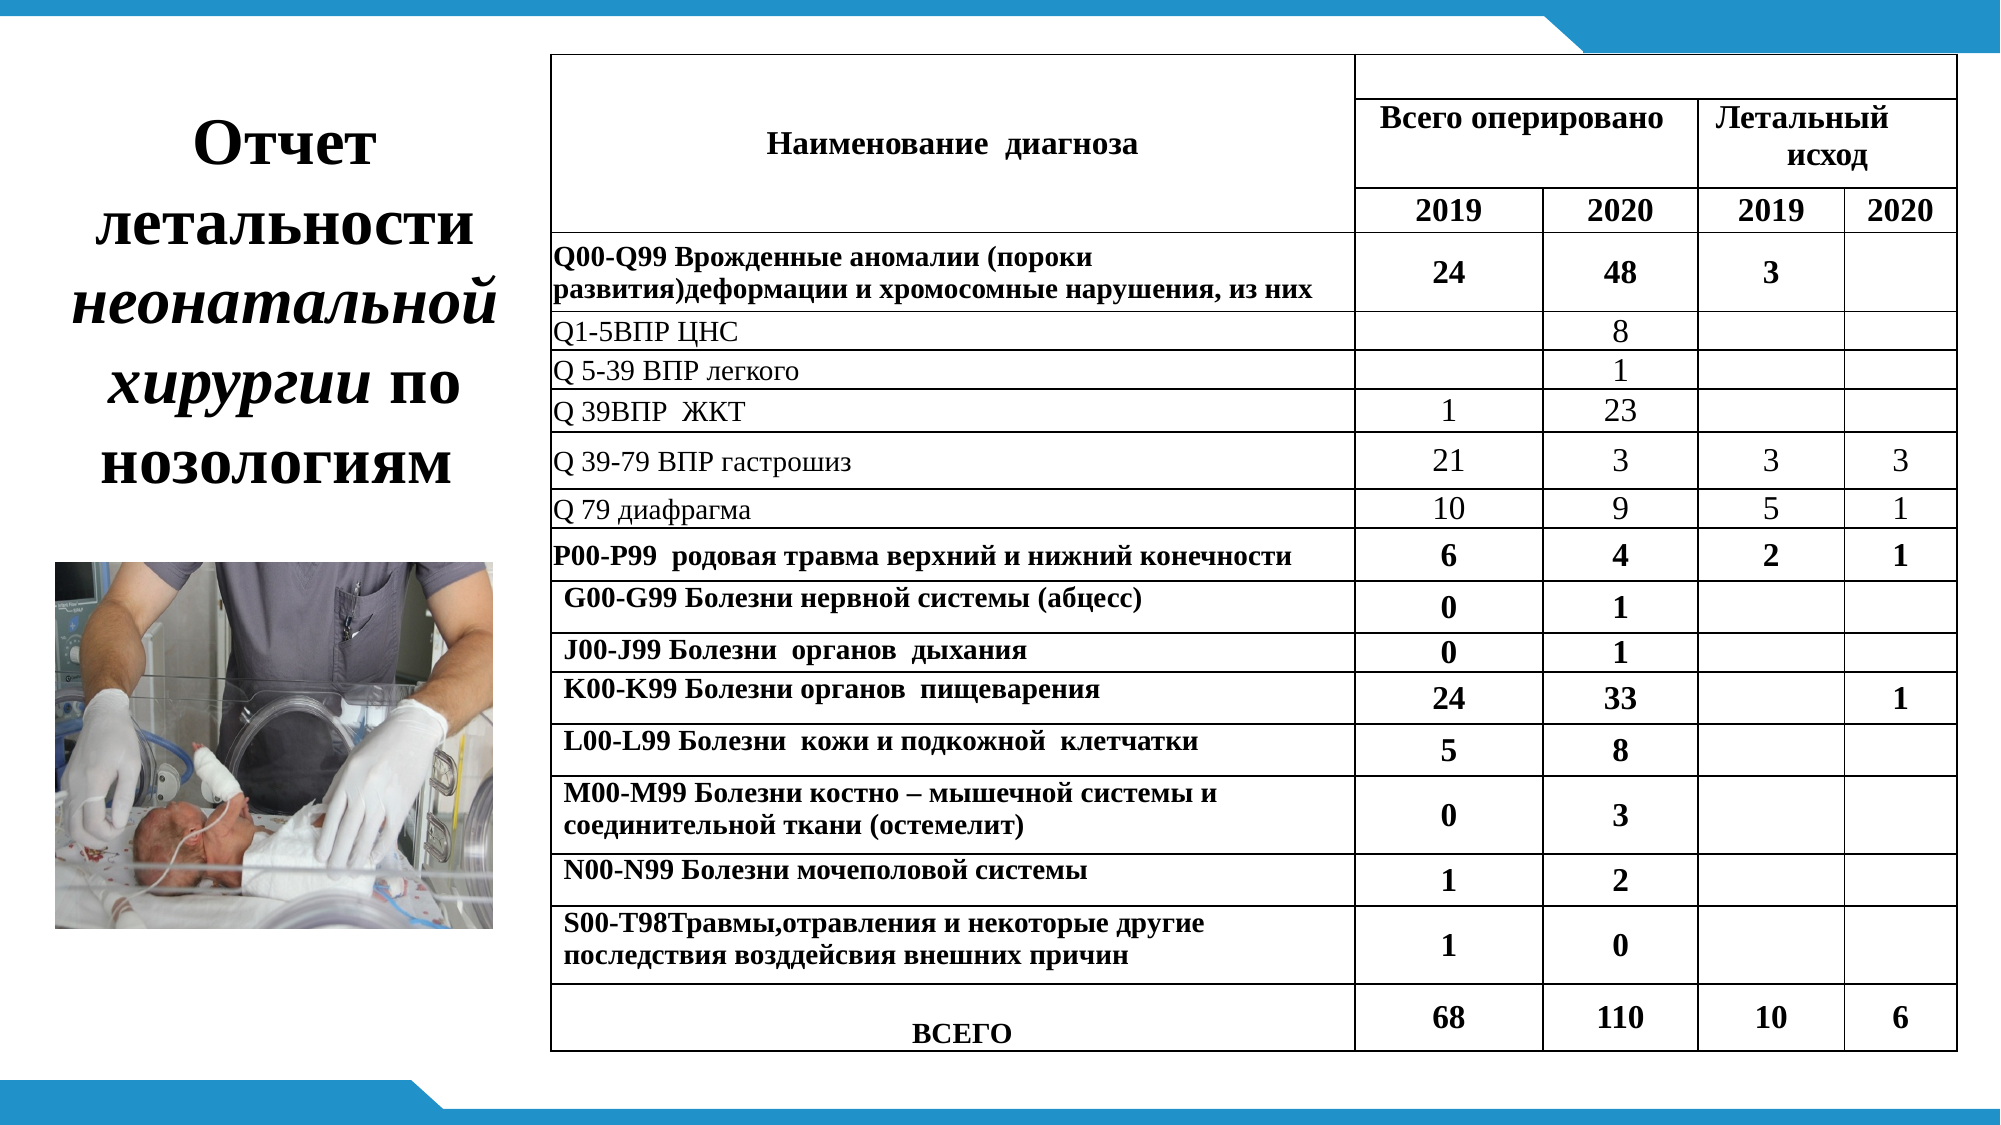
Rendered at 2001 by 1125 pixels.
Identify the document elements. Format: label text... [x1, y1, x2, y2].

table_cell 10 [1356, 490, 1542, 527]
table_cell Летальный исход [1699, 100, 1956, 187]
table_cell [1845, 634, 1956, 671]
table_cell 1 [1356, 390, 1542, 431]
table_cell 1 [1845, 490, 1956, 527]
table_cell 1 [1356, 907, 1542, 983]
table_cell 33 [1544, 673, 1697, 723]
table_cell Q00-Q99 Врожденные аномалии (пороки развития)деформации и хромосомные нарушения, из них [552, 233, 1354, 311]
table_cell [1845, 582, 1956, 632]
table_cell 68 [1356, 985, 1542, 1050]
table_cell [1845, 725, 1956, 775]
table_cell [1699, 907, 1844, 983]
table_cell 0 [1356, 634, 1542, 671]
table_cell [1845, 312, 1956, 349]
table_cell Q 39ВПР ЖКТ [552, 390, 1354, 431]
table_cell [1845, 390, 1956, 431]
table_cell 9 [1544, 490, 1697, 527]
table_cell Q1-5ВПР ЦНС [552, 312, 1354, 349]
table_cell [1356, 312, 1542, 349]
table_cell 48 [1544, 233, 1697, 311]
table_cell P00-P99 родовая травма верхний и нижний конечности [552, 529, 1354, 580]
table_cell 3 [1544, 433, 1697, 488]
table_cell [1699, 312, 1844, 349]
table_cell [1699, 390, 1844, 431]
table_cell 3 [1699, 233, 1844, 311]
table_cell 21 [1356, 433, 1542, 488]
table_cell 2 [1699, 529, 1844, 580]
table_cell Q 5-39 ВПР легкого [552, 351, 1354, 388]
table_header [1356, 55, 1956, 98]
table_cell J00-J99 Болезни органов дыхания [552, 634, 1354, 671]
table_cell G00-G99 Болезни нервной системы (абцесс) [552, 582, 1354, 632]
table_cell 2020 [1845, 189, 1956, 232]
table_cell 1 [1544, 634, 1697, 671]
table_cell [1699, 351, 1844, 388]
table_cell 8 [1544, 312, 1697, 349]
table_cell 0 [1356, 777, 1542, 853]
table_cell 24 [1356, 673, 1542, 723]
table_cell 1 [1544, 351, 1697, 388]
table_cell 5 [1356, 725, 1542, 775]
table_cell 4 [1544, 529, 1697, 580]
table_cell 2 [1544, 855, 1697, 905]
table_cell [1699, 725, 1844, 775]
table_cell M00-M99 Болезни костно – мышечной системы и соединительной ткани (остемелит) [552, 777, 1354, 853]
table_header Наименование диагноза [552, 55, 1354, 232]
table_cell [1699, 634, 1844, 671]
table_cell [1356, 351, 1542, 388]
table_cell 6 [1845, 985, 1956, 1050]
table_cell 110 [1544, 985, 1697, 1050]
table_cell [1699, 777, 1844, 853]
table_cell [1845, 233, 1956, 311]
table_cell 0 [1544, 907, 1697, 983]
table_cell [1845, 907, 1956, 983]
table_cell 3 [1544, 777, 1697, 853]
table_cell [1845, 855, 1956, 905]
table_cell N00-N99 Болезни мочеполовой системы [552, 855, 1354, 905]
table_cell 2019 [1356, 189, 1542, 232]
table_cell 3 [1845, 433, 1956, 488]
table_cell K00-K99 Болезни органов пищеварения [552, 673, 1354, 723]
table_cell 3 [1699, 433, 1844, 488]
table_cell ВСЕГО [552, 985, 1354, 1050]
table_cell 10 [1699, 985, 1844, 1050]
table_cell Q 39-79 ВПР гастрошиз [552, 433, 1354, 488]
table_cell 2020 [1544, 189, 1697, 232]
table_cell 1 [1845, 529, 1956, 580]
table_cell 1 [1845, 673, 1956, 723]
table_cell [1699, 855, 1844, 905]
table_cell S00-T98Травмы,отравления и некоторые другие последствия возддейсвия внешних причин [552, 907, 1354, 983]
table_cell 2019 [1699, 189, 1844, 232]
table_cell 0 [1356, 582, 1542, 632]
table_cell 5 [1699, 490, 1844, 527]
table_cell Q 79 диафрагма [552, 490, 1354, 527]
table_cell L00-L99 Болезни кожи и подкожной клетчатки [552, 725, 1354, 775]
table_cell 1 [1544, 582, 1697, 632]
table_cell Всего оперировано [1356, 100, 1697, 187]
table_cell 24 [1356, 233, 1542, 311]
table_cell 1 [1356, 855, 1542, 905]
table_cell 8 [1544, 725, 1697, 775]
table_cell [1699, 673, 1844, 723]
text_box Отчет летальности неонатальной хирургии по нозологиям [43, 19, 528, 505]
table_cell [1699, 582, 1844, 632]
table_cell [1845, 777, 1956, 853]
table_cell [1845, 351, 1956, 388]
table_cell 6 [1356, 529, 1542, 580]
picture [55, 562, 493, 929]
table_cell 23 [1544, 390, 1697, 431]
